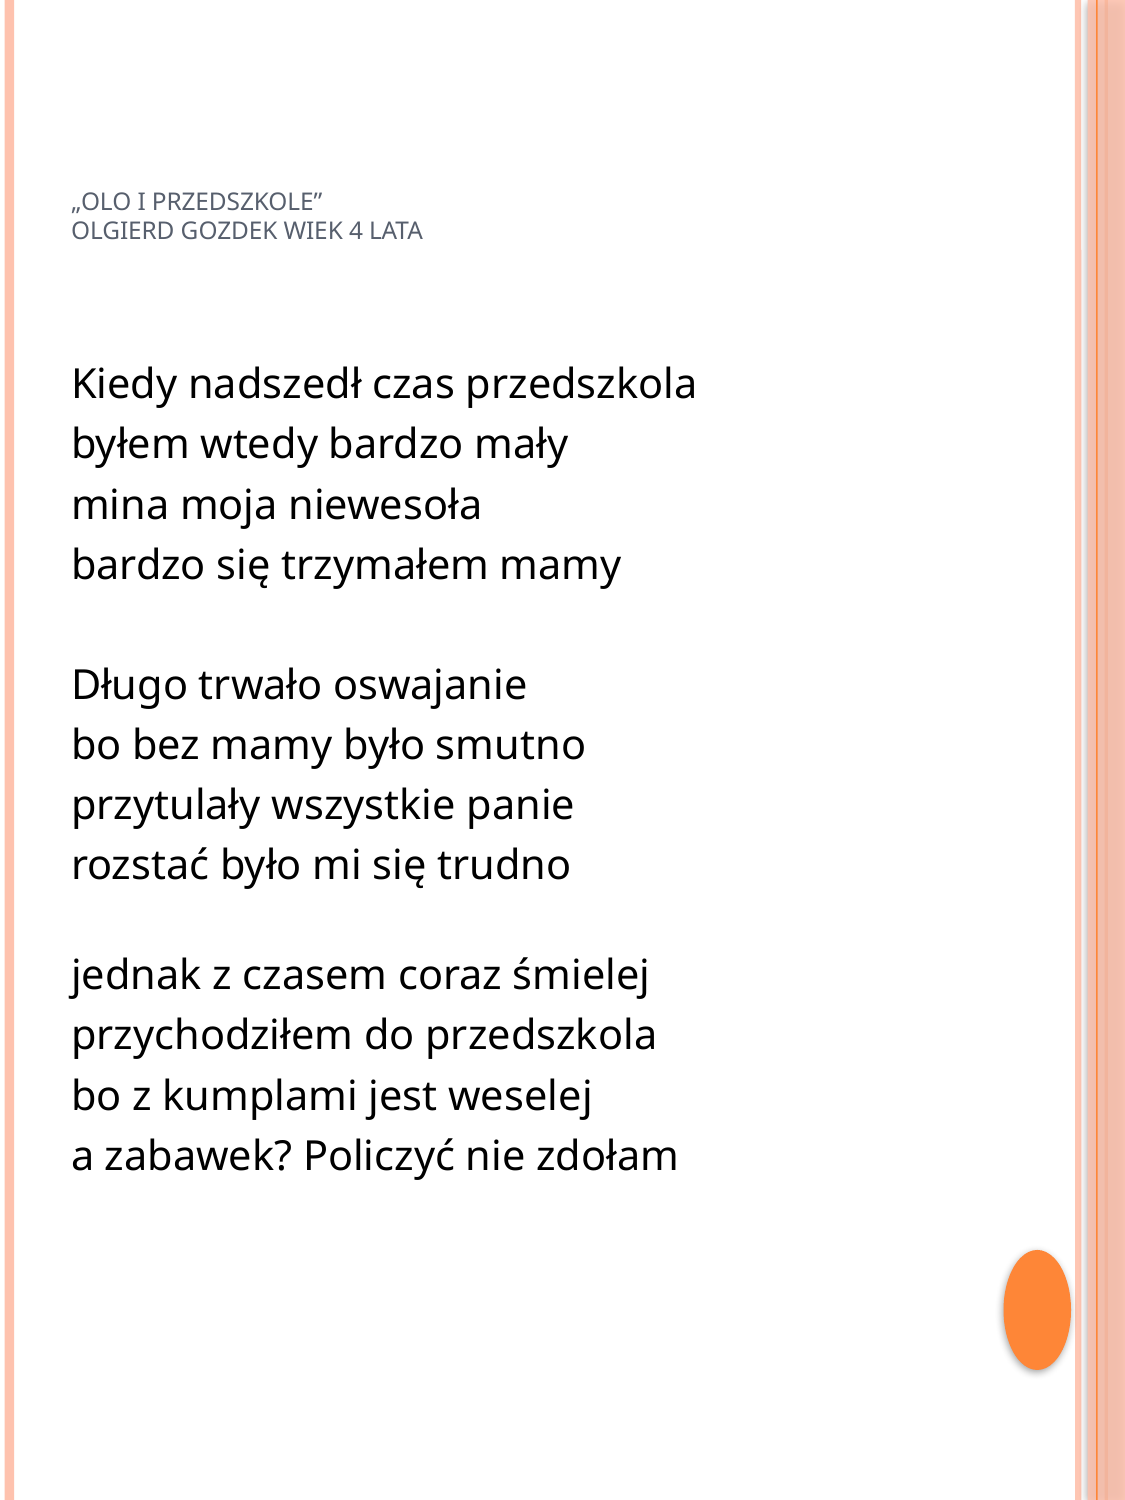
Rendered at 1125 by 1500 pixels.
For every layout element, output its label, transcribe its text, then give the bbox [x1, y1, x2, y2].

list Kiedy nadszedł czas przedszkola byłem wtedy bardzo mały mina moja niewesoła bardzo się trzymałem mamy Długo trwało oswajanie bo bez mamy było smutno przytulały wszystkie panie rozstać było mi się trudno jednak z czasem coraz śmielej przychodziłem do przedszkola bo z kumplami jest weselej a zabawek? Policzyć nie zdołam [56, 350, 976, 1416]
title „Olo i Przedszkole” Olgierd Gozdek wiek 4 lata [56, 60, 976, 310]
